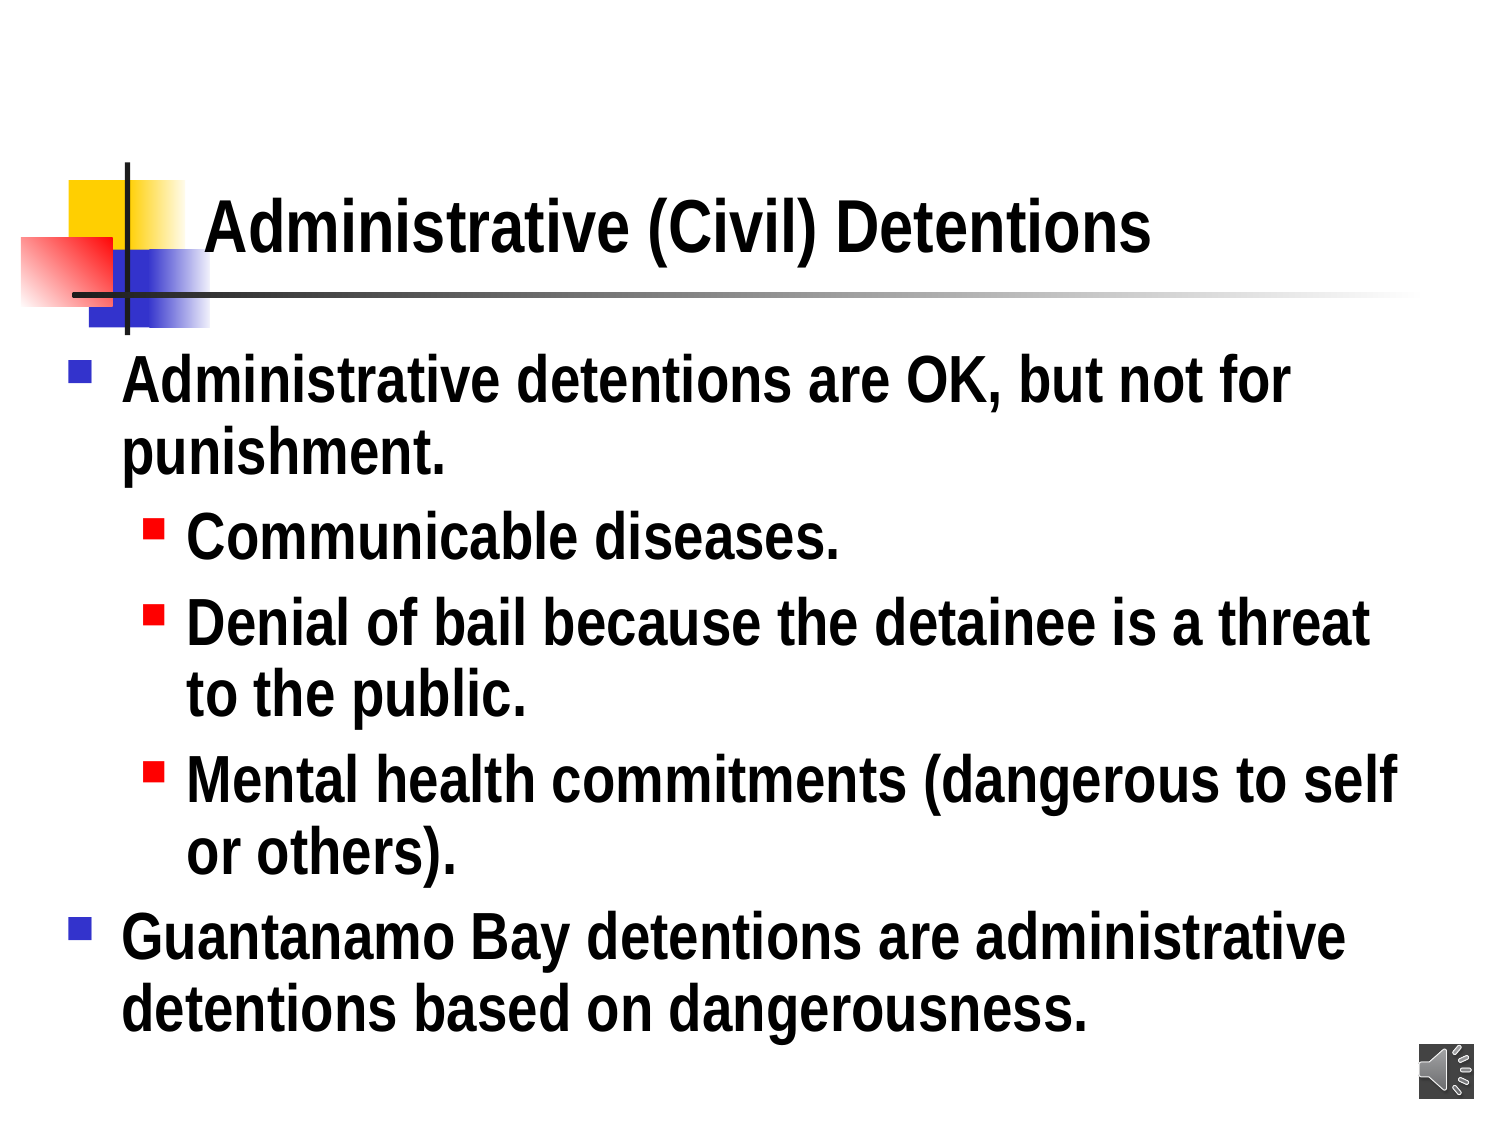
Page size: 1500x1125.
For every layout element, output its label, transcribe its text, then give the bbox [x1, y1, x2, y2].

picture [1417, 1042, 1475, 1100]
title Administrative (Civil) Detentions [188, 35, 1468, 275]
list Administrative detentions are OK, but not for punishment. Communicable diseases. Denial of bail because the detainee is a threat to the public. Mental health commitments (dangerous to self or others). Guantanamo Bay detentions are administrative detentions based on dangerousness. [50, 337, 1450, 1075]
slide_number 15 [1155, 1024, 1468, 1100]
